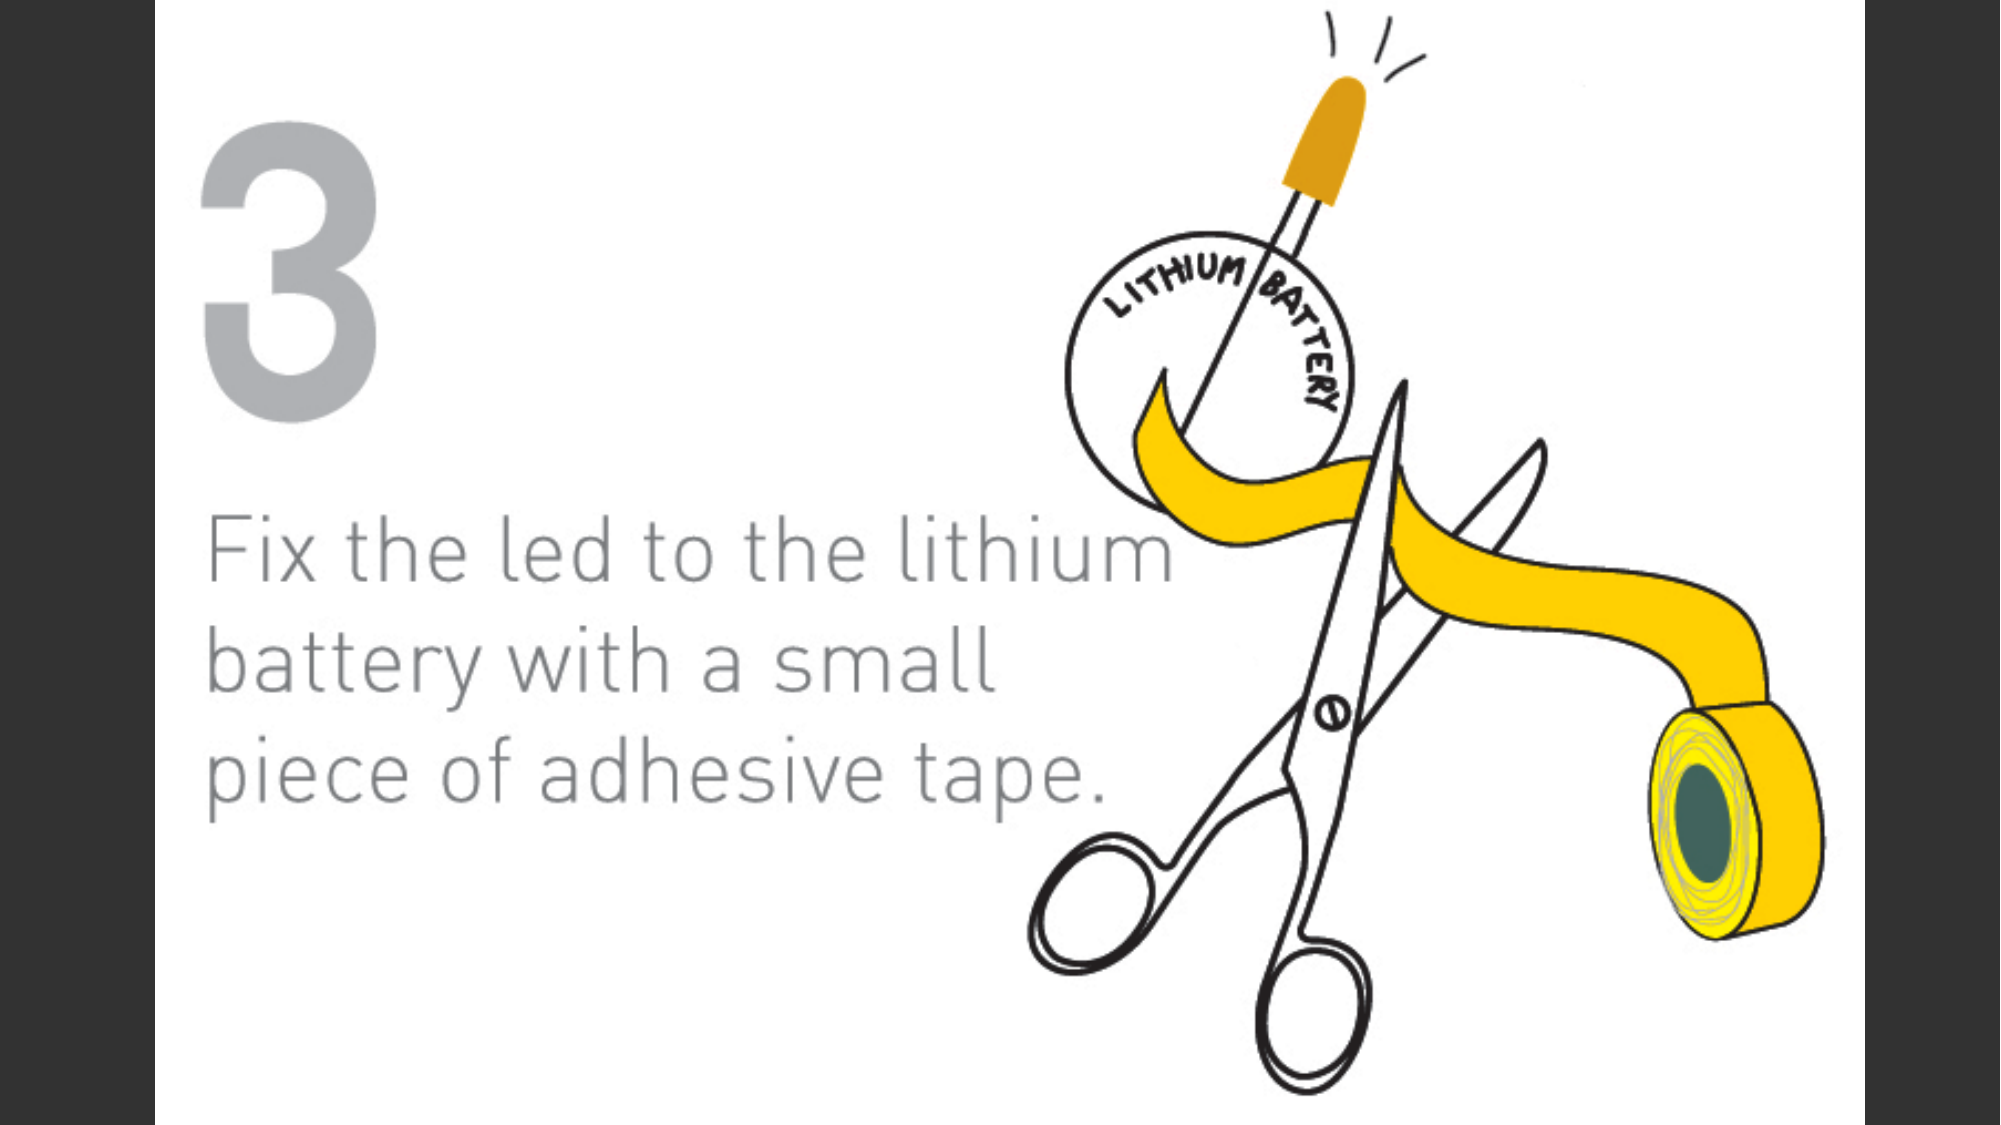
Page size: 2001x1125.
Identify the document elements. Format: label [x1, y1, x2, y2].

picture [154, 0, 1866, 1125]
